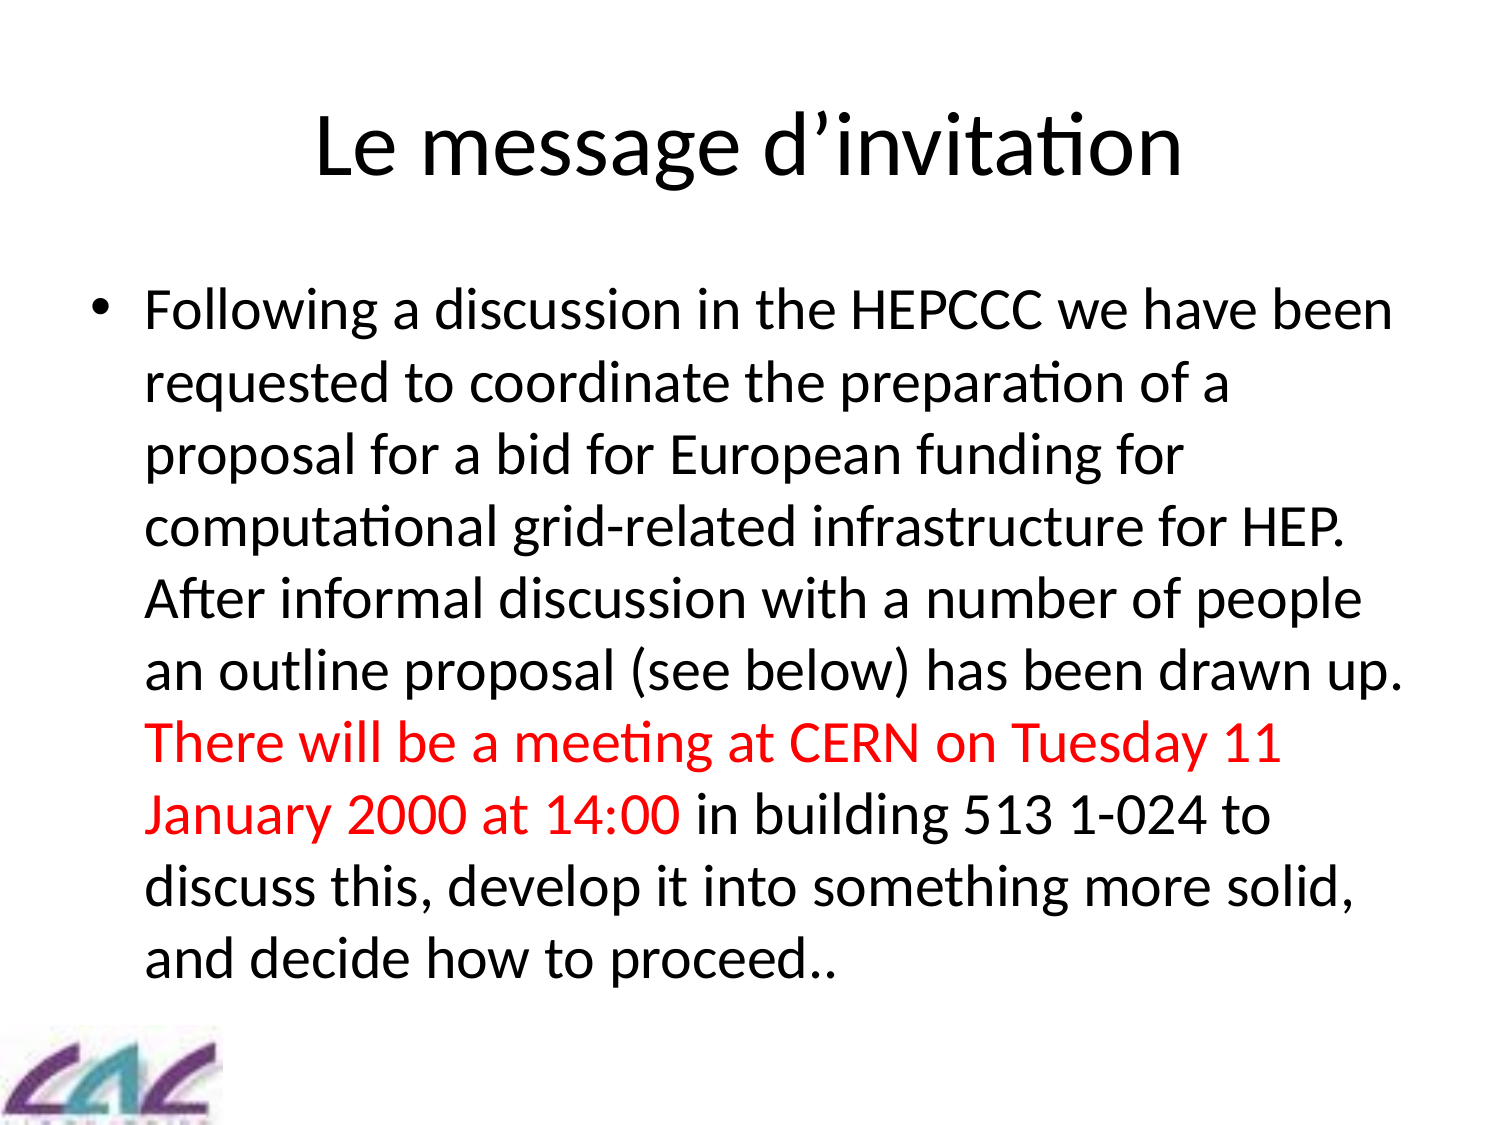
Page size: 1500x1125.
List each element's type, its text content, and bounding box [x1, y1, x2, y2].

picture [0, 1025, 223, 1125]
list Following a discussion in the HEPCCC we have been requested to coordinate the preparation of a proposal for a bid for European funding for computational grid-related infrastructure for HEP. After informal discussion with a number of people an outline proposal (see below) has been drawn up. There will be a meeting at CERN on Tuesday 11 January 2000 at 14:00 in building 513 1-024 to discuss this, develop it into something more solid, and decide how to proceed.. [75, 262, 1425, 1005]
title Le message d’invitation [75, 45, 1425, 233]
